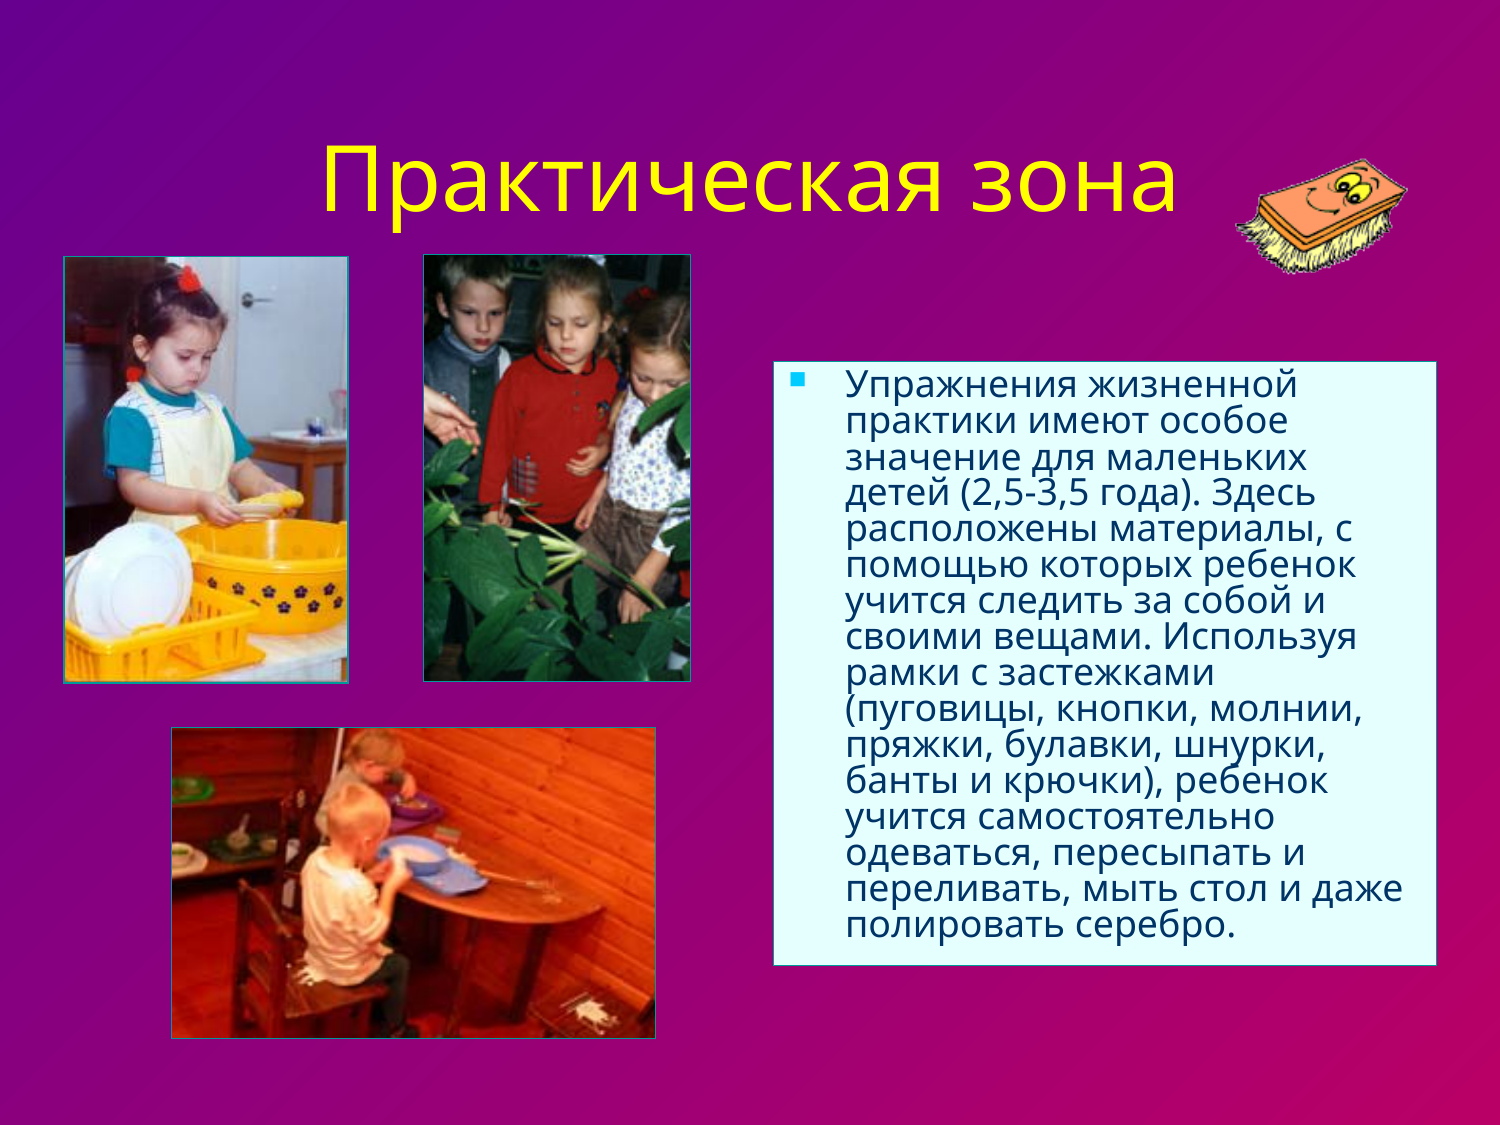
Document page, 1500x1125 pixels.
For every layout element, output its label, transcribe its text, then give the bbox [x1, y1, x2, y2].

picture [64, 256, 348, 683]
list Упражнения жизненной практики имеют особое значение для маленьких детей (2,5-3,5 года). Здесь расположены материалы, с помощью которых ребенок учится следить за собой и своими вещами. Используя рамки с застежками (пуговицы, кнопки, молнии, пряжки, булавки, шнурки, банты и крючки), ребенок учится самостоятельно одеваться, пересыпать и переливать, мыть стол и даже полировать серебро. [773, 361, 1437, 966]
picture [423, 255, 691, 681]
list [170, 727, 656, 1039]
picture [1234, 89, 1431, 299]
title Практическая зона [75, 62, 1425, 288]
